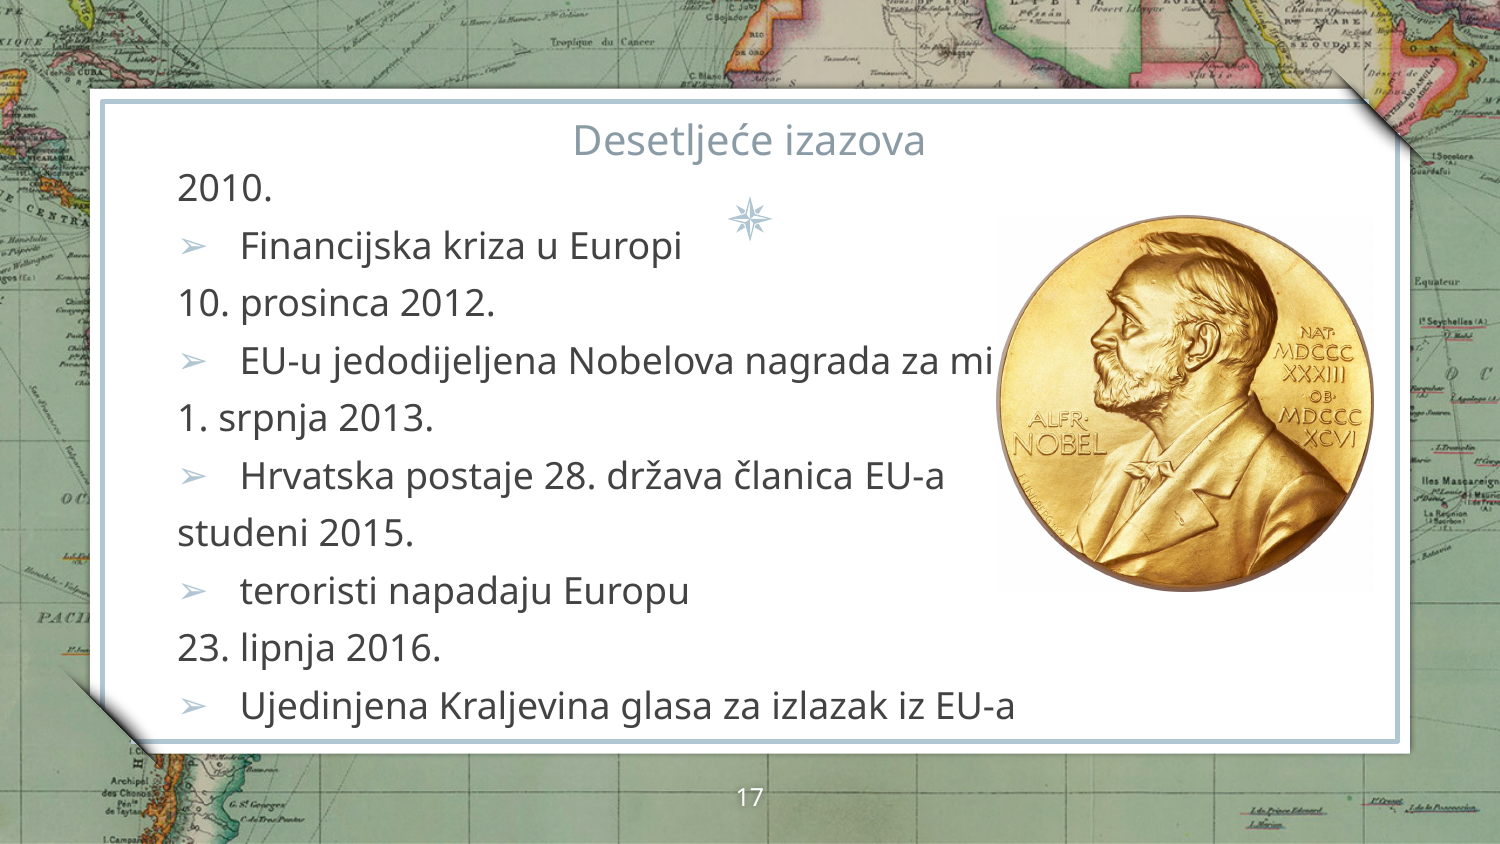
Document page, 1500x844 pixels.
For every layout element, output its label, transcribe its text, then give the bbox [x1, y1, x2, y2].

picture [996, 214, 1374, 593]
picture [0, 0, 1500, 844]
slide_number 17 [705, 753, 795, 844]
list 2010. Financijska kriza u Europi 10. prosinca 2012. EU-u jedodijeljena Nobelova nagrada za mir 1. srpnja 2013. Hrvatska postaje 28. država članica EU-a studeni 2015. teroristi napadaju Europu 23. lipnja 2016. Ujedinjena Kraljevina glasa za izlazak iz EU-a [164, 164, 1374, 617]
title Desetljeće izazova [164, 74, 1336, 164]
